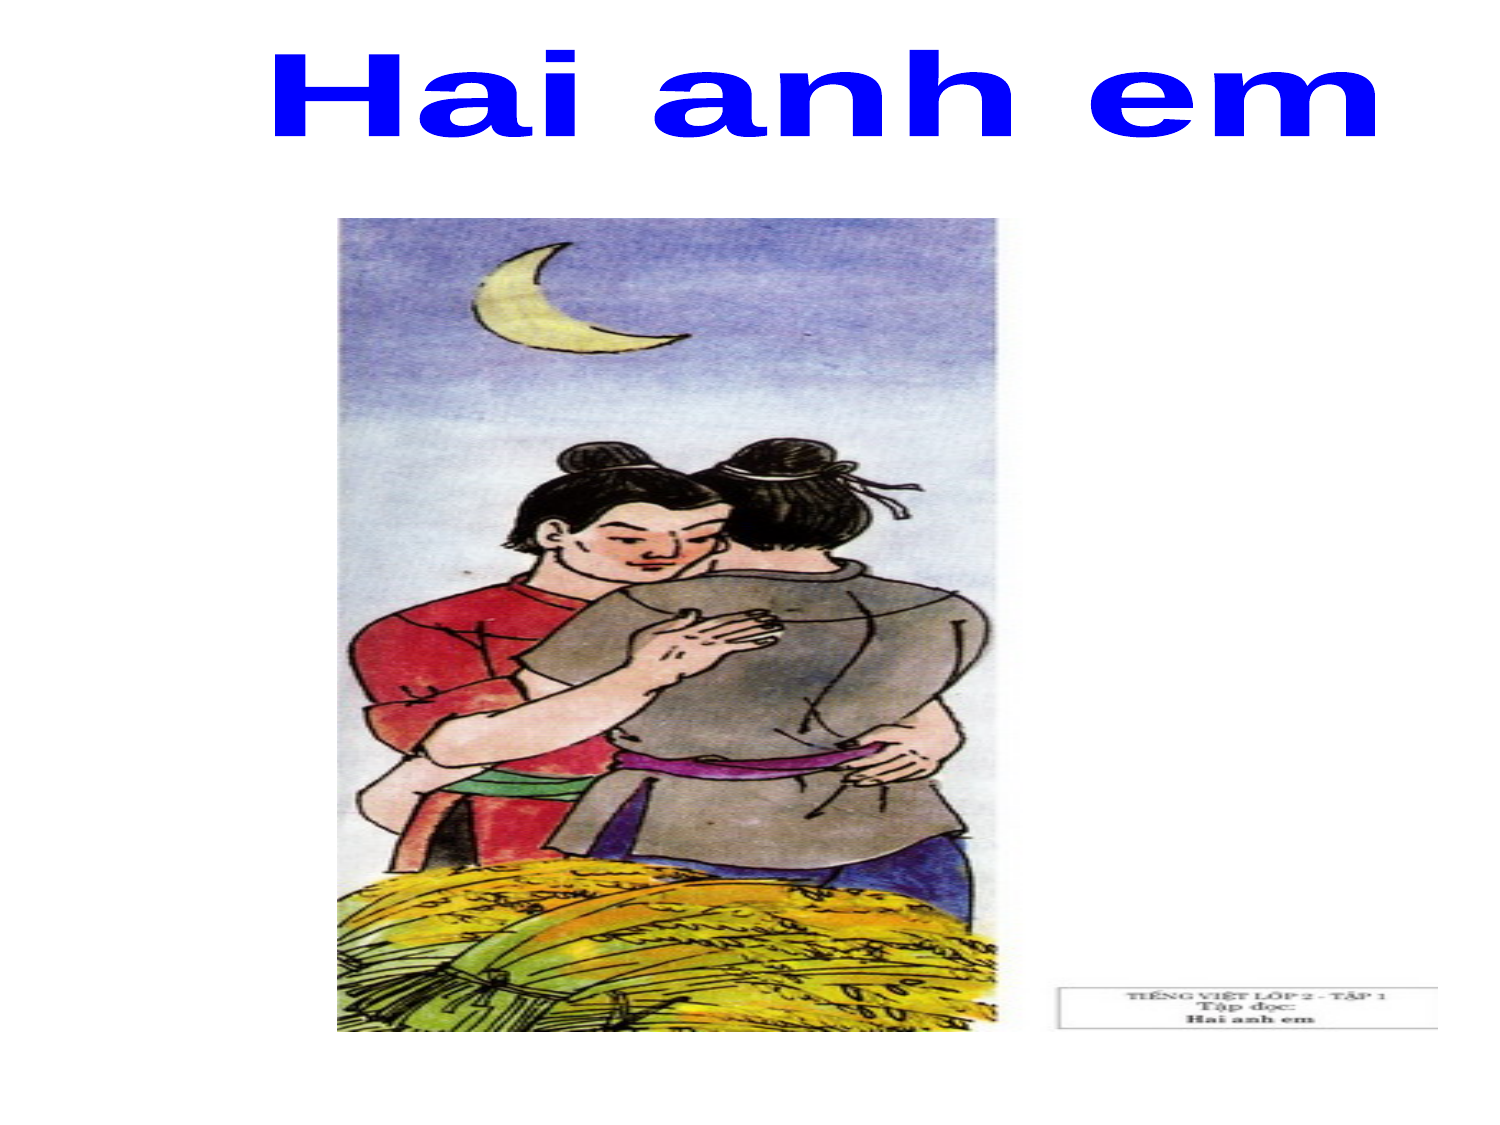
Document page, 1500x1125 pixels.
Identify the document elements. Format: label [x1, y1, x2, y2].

picture [337, 218, 1438, 1032]
